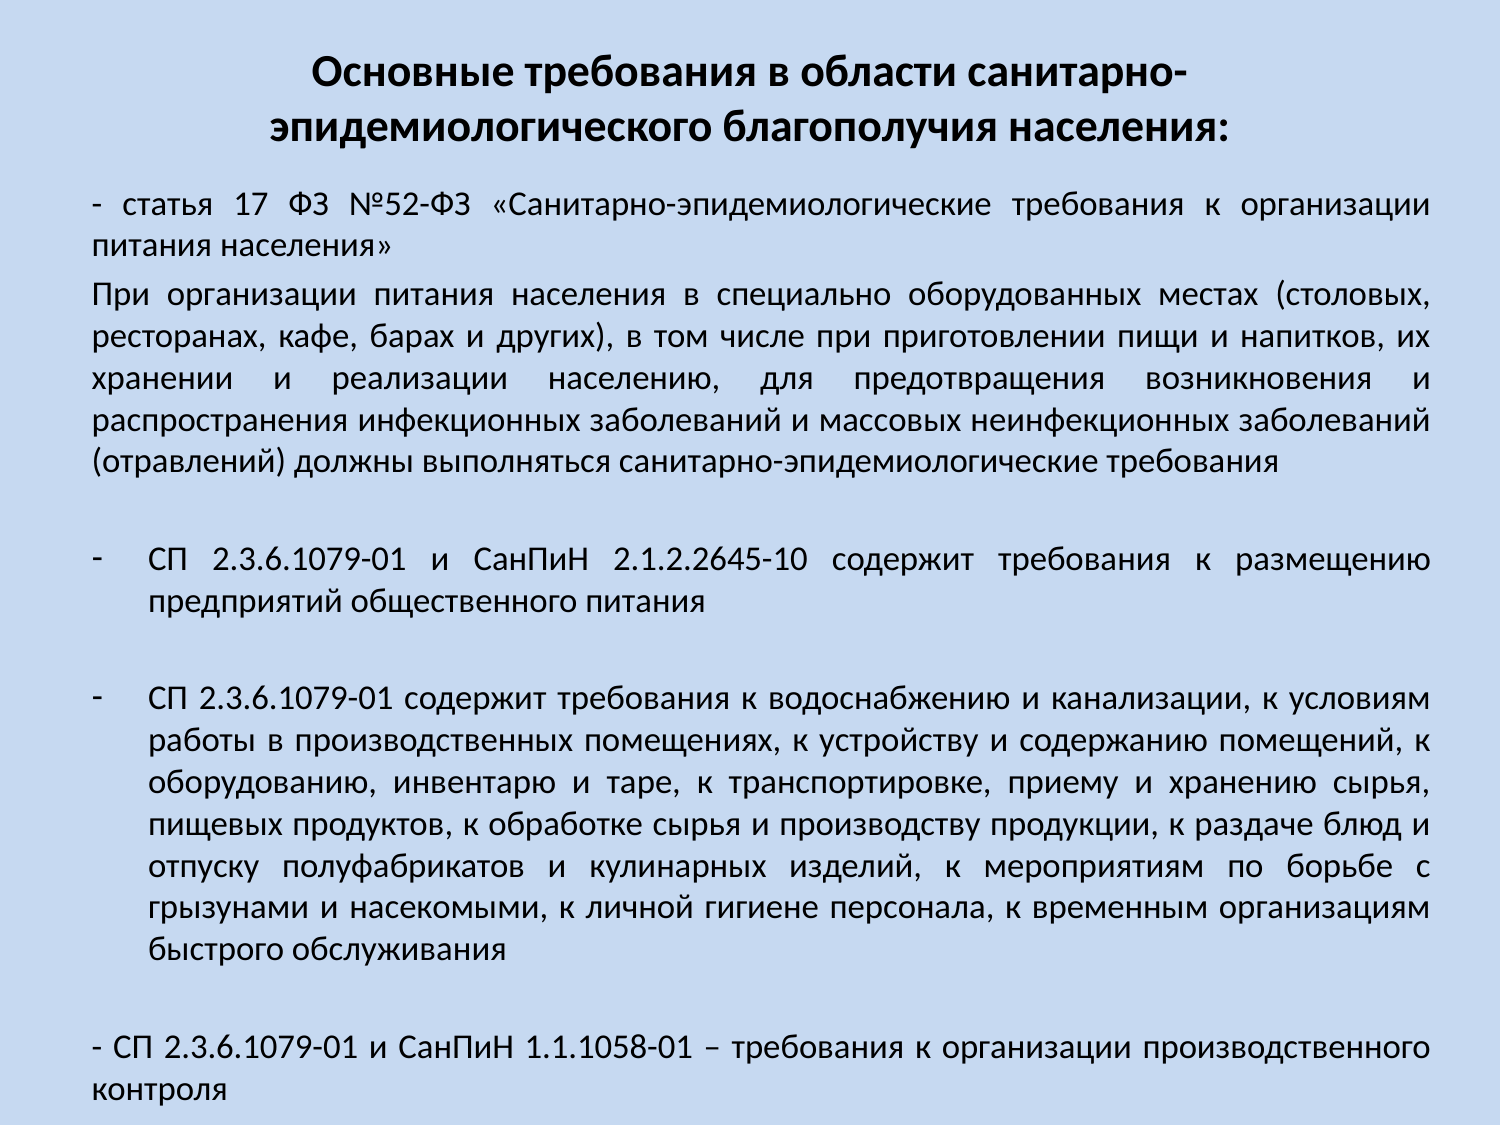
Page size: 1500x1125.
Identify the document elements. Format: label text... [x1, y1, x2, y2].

title Основные требования в области санитарно-эпидемиологического благополучия населения: [112, 19, 1388, 172]
subtitle - статья 17 ФЗ №52-ФЗ «Санитарно-эпидемиологические требования к организации питания населения» При организации питания населения в специально оборудованных местах (столовых, ресторанах, кафе, барах и других), в том числе при приготовлении пищи и напитков, их хранении и реализации населению, для предотвращения возникновения и распространения инфекционных заболеваний и массовых неинфекционных заболеваний (отравлений) должны выполняться санитарно-эпидемиологические требования СП 2.3.6.1079-01 и СанПиН 2.1.2.2645-10 содержит требования к размещению предприятий общественного питания СП 2.3.6.1079-01 содержит требования к водоснабжению и канализации, к условиям работы в производственных помещениях, к устройству и содержанию помещений, к оборудованию, инвентарю и таре, к транспортировке, приему и хранению сырья, пищевых продуктов, к обработке сырья и производству продукции, к раздаче блюд и отпуску полуфабрикатов и кулинарных изделий, к мероприятиям по борьбе с грызунами и насекомыми, к личной гигиене персонала, к временным организациям быстрого обслуживания - СП 2.3.6.1079-01 и СанПиН 1.1.1058-01 – требования к организации производственного контроля [76, 172, 1447, 1125]
